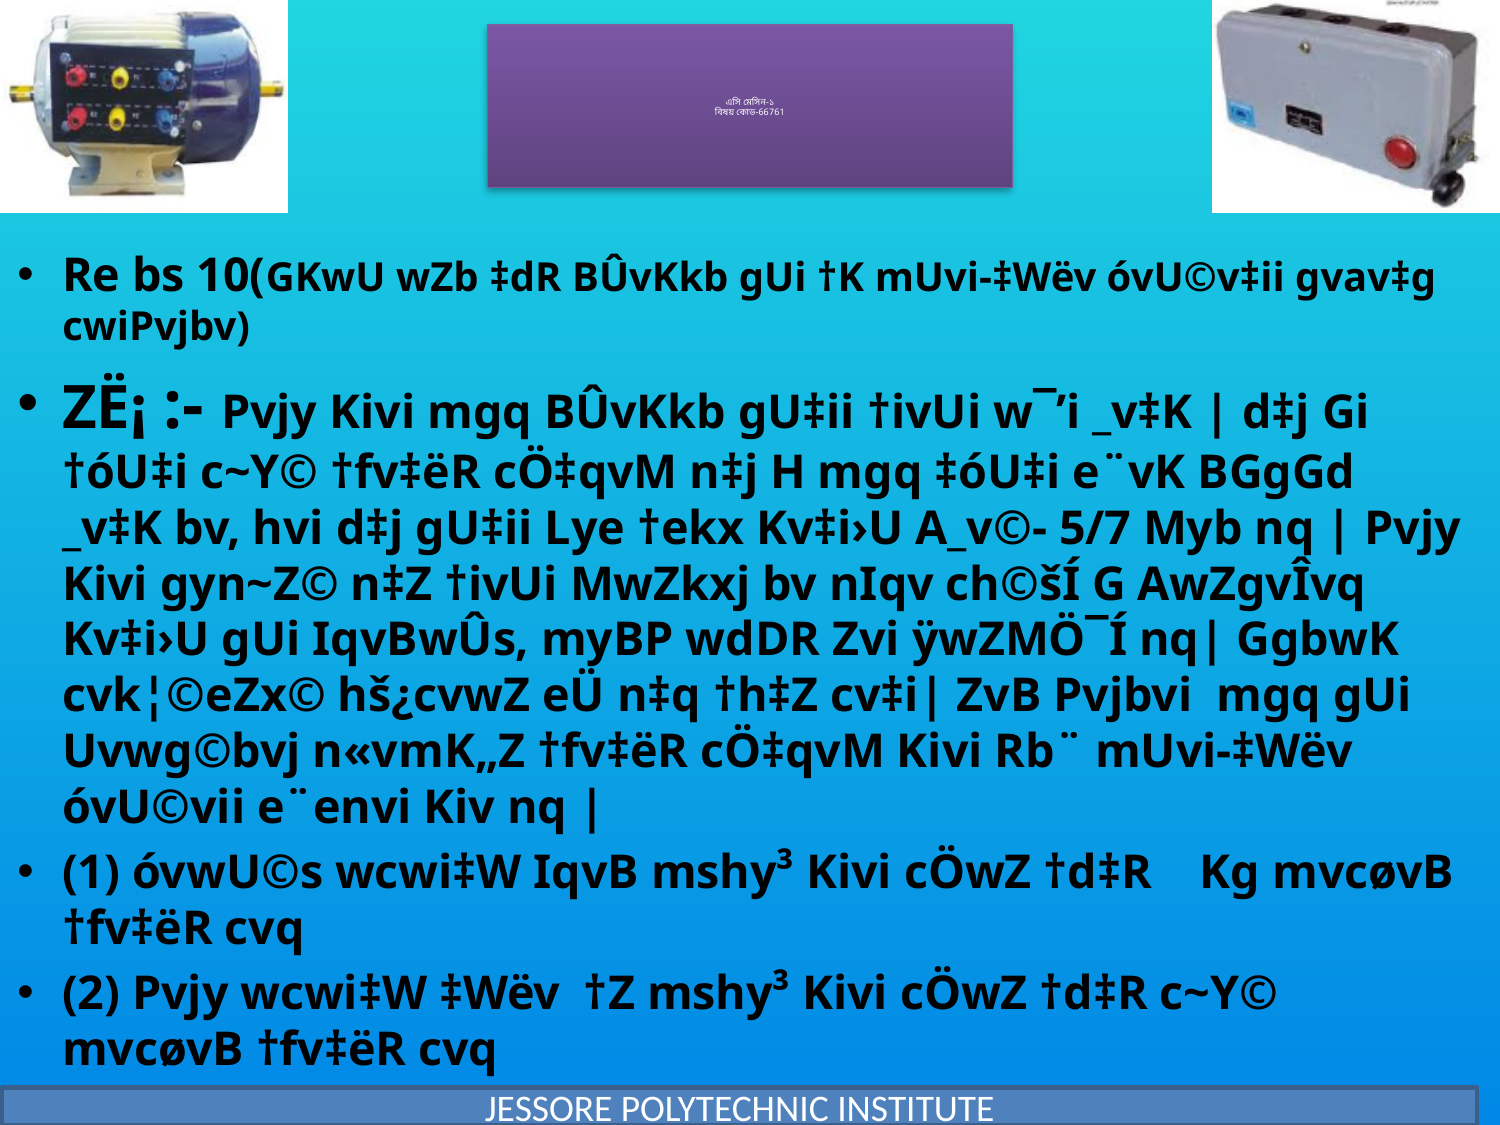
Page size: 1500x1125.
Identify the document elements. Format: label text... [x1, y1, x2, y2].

picture [0, 0, 288, 213]
list Re bs 10(GKwU wZb ‡dR BÛvKkb gUi †K mUvi-‡Wëv óvU©v‡ii gvav‡g cwiPvjbv) ZË¡ :- Pvjy Kivi mgq BÛvKkb gU‡ii †ivUi w¯’i _v‡K | d‡j Gi †óU‡i c~Y© †fv‡ëR cÖ‡qvM n‡j H mgq ‡óU‡i e¨vK BGgGd _v‡K bv, hvi d‡j gU‡ii Lye †ekx Kv‡i›U A_v©- 5/7 Myb nq | Pvjy Kivi gyn~Z© n‡Z †ivUi MwZkxj bv nIqv ch©šÍ G AwZgvÎvq Kv‡i›U gUi IqvBwÛs, myBP wdDR Zvi ÿwZMÖ¯Í nq| GgbwK cvk¦©eZx© hš¿cvwZ eÜ n‡q †h‡Z cv‡i| ZvB Pvjbvi mgq gUi Uvwg©bvj n«vmK„Z †fv‡ëR cÖ‡qvM Kivi Rb¨ mUvi-‡Wëv óvU©vii e¨envi Kiv nq | (1) óvwU©s wcwi‡W IqvB mshy³ Kivi cÖwZ †d‡R Kg mvcøvB †fv‡ëR cvq (2) Pvjy wcwi‡W ‡Wëv †Z mshy³ Kivi cÖwZ †d‡R c~Y© mvcøvB †fv‡ëR cvq [2, 237, 1478, 1088]
picture [1212, 0, 1500, 213]
title এসি মেসিন-১ বিষয় কোড-66761 [487, 24, 1013, 188]
text_box JESSORE POLYTECHNIC INSTITUTE [0, 1085, 1479, 1125]
